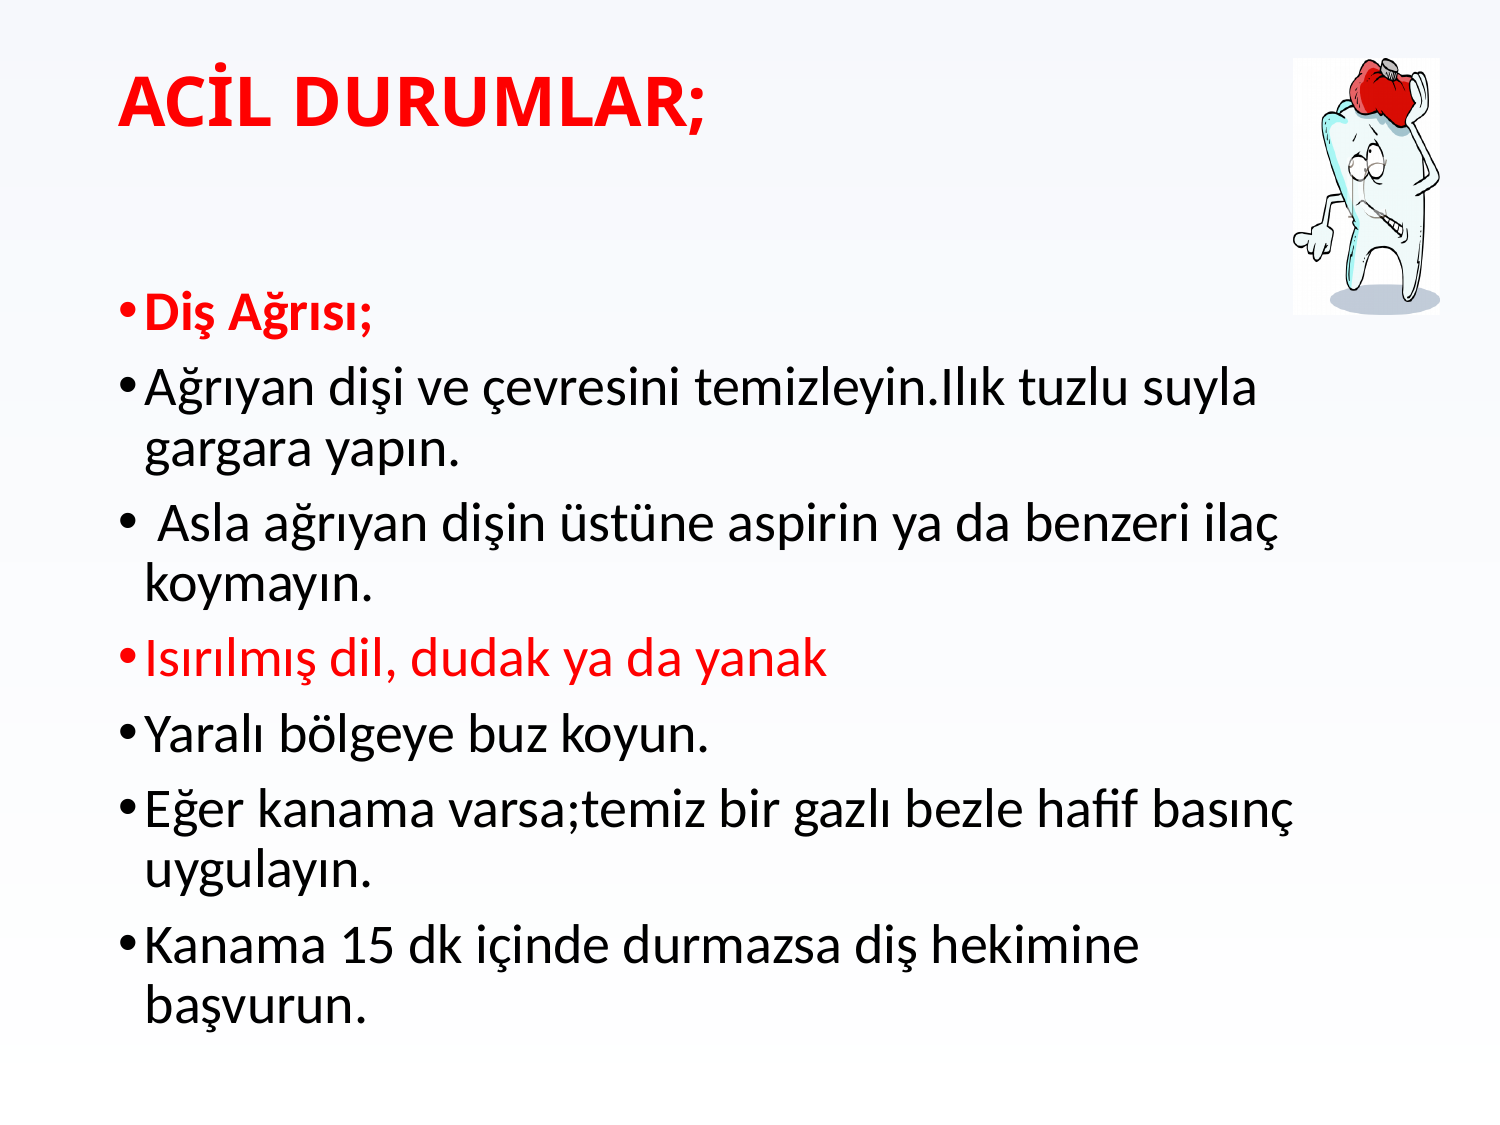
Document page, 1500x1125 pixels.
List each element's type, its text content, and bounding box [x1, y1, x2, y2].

title ACİL DURUMLAR; [103, 59, 1293, 149]
picture [1293, 58, 1440, 315]
list Diş Ağrısı; Ağrıyan dişi ve çevresini temizleyin.Ilık tuzlu suyla gargara yapın. Asla ağrıyan dişin üstüne aspirin ya da benzeri ilaç koymayın. Isırılmış dil, dudak ya da yanak Yaralı bölgeye buz koyun. Eğer kanama varsa;temiz bir gazlı bezle hafif basınç uygulayın. Kanama 15 dk içinde durmazsa diş hekimine başvurun. [103, 149, 1341, 1047]
